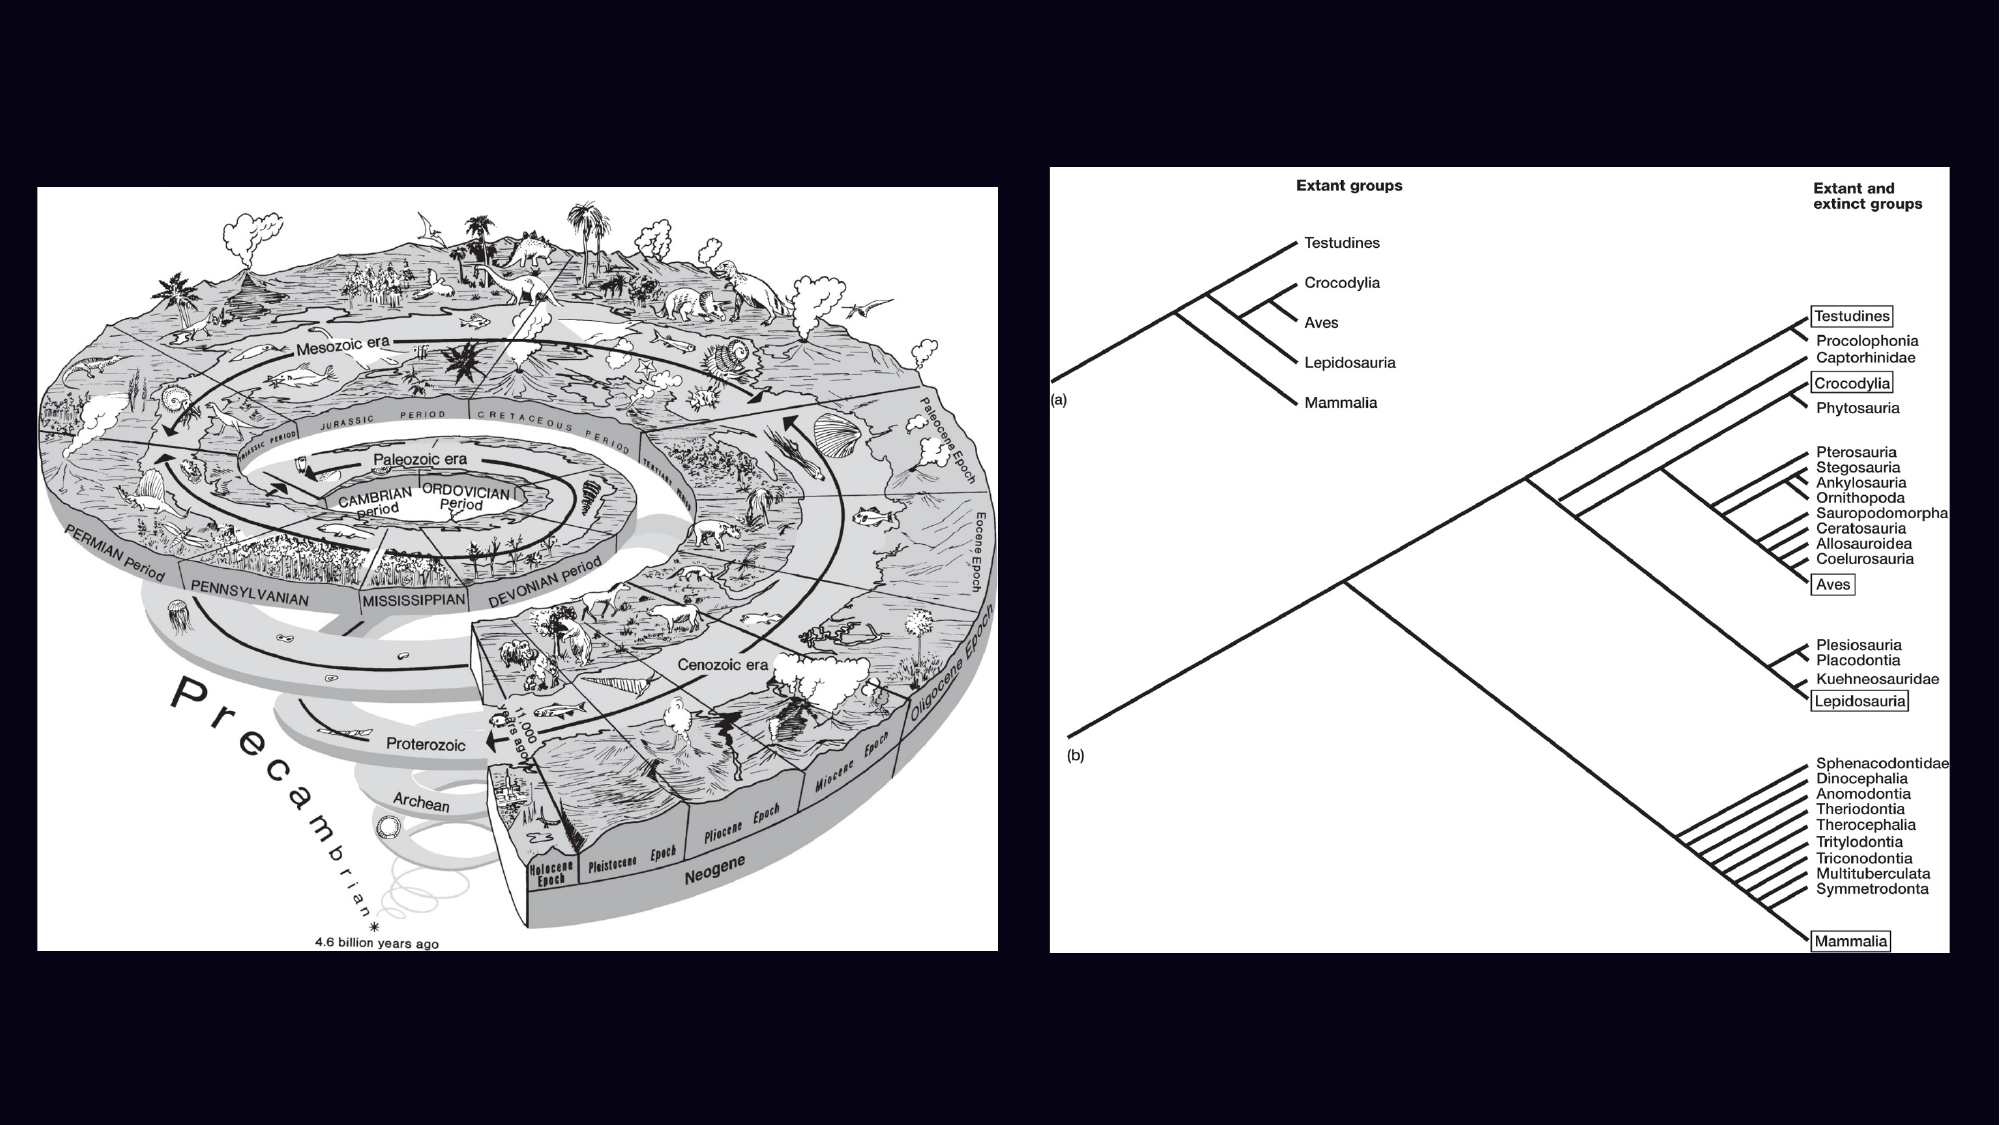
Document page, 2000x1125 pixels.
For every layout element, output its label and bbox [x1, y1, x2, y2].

picture [37, 187, 998, 951]
picture [1049, 167, 1950, 953]
